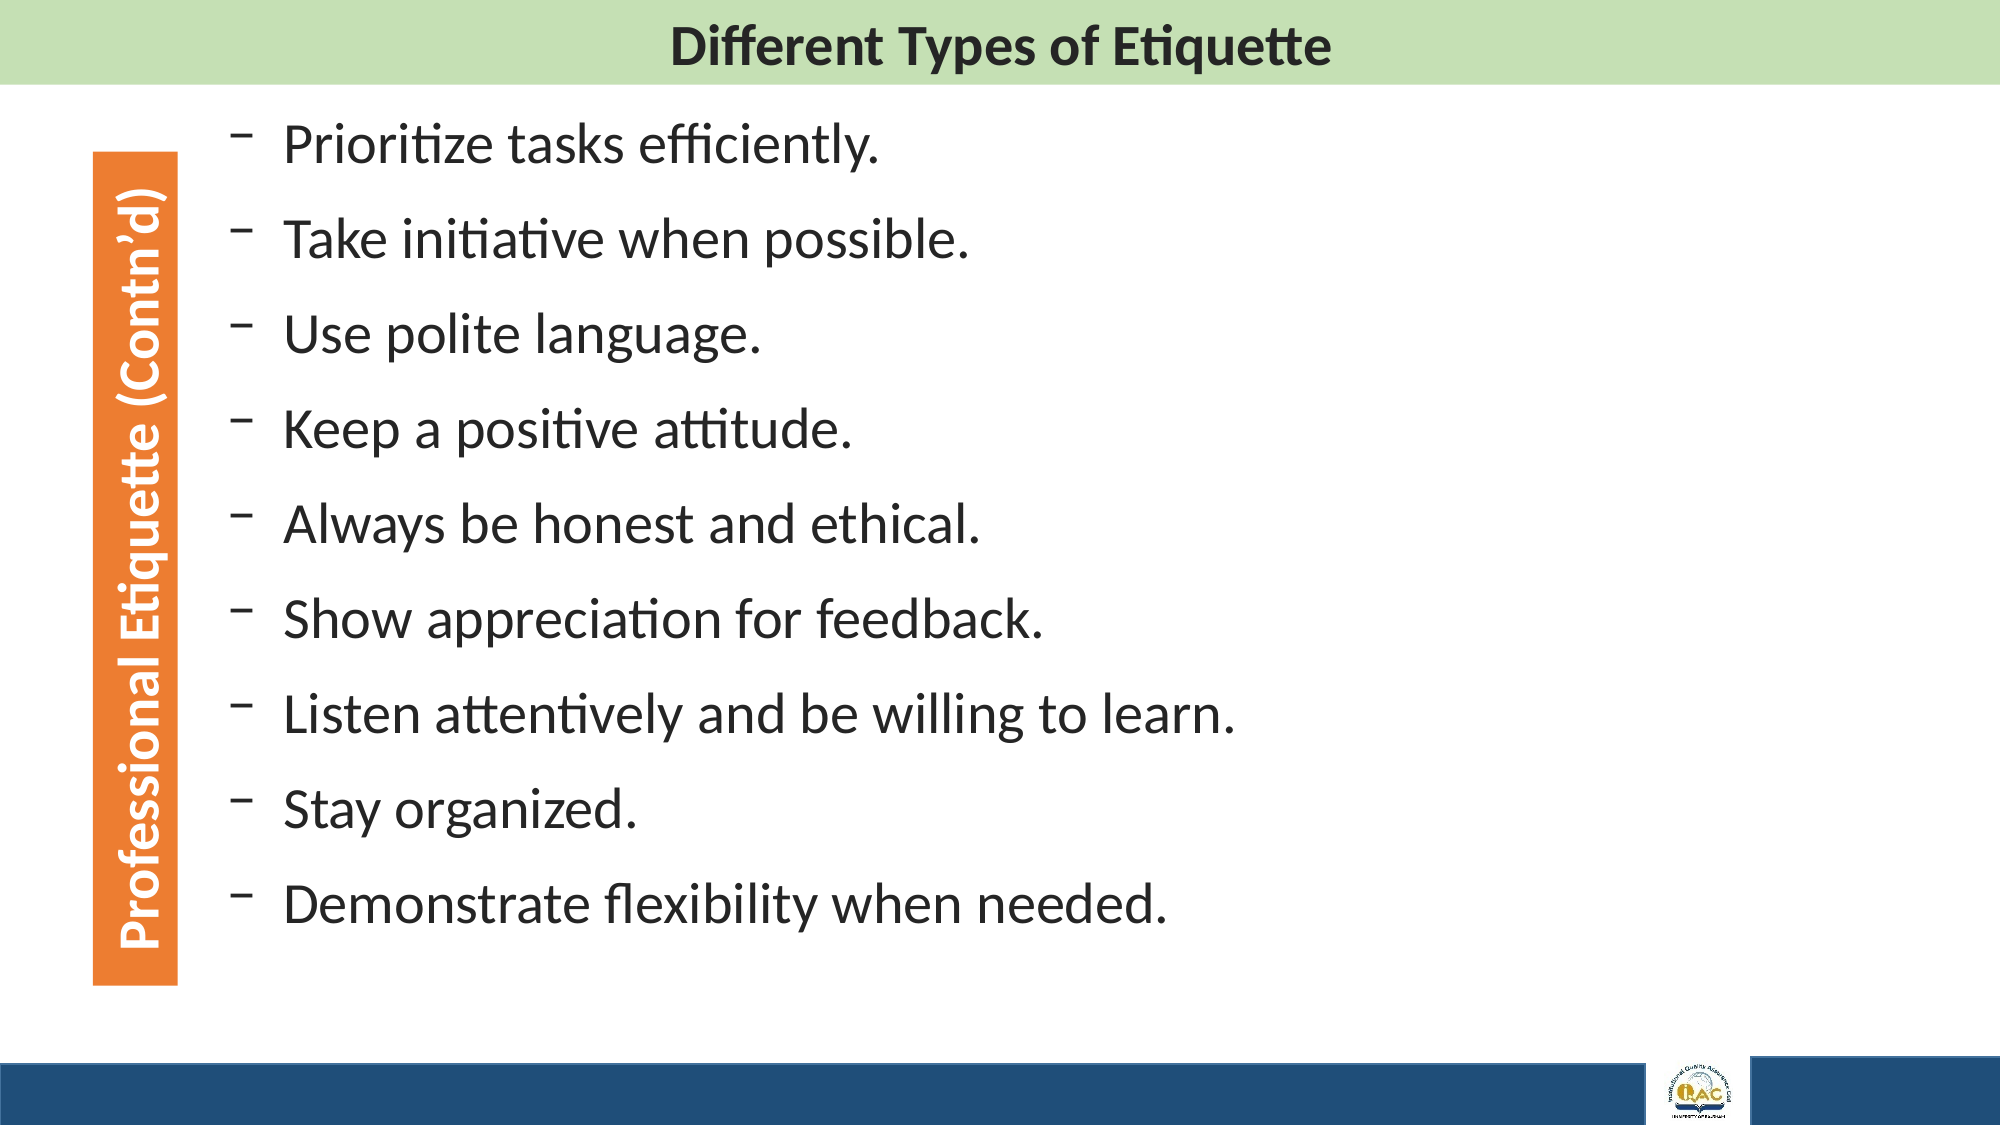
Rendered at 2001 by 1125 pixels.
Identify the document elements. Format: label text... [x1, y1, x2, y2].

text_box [0, 1056, 2000, 1125]
text_box Different Types of Etiquette [0, 0, 2000, 85]
text_box Professional Etiquette (Contn’d) [92, 151, 178, 986]
text_box Prioritize tasks efficiently. Take initiative when possible. Use polite language. Keep a positive attitude. Always be honest and ethical. Show appreciation for feedback. Listen attentively and be willing to learn. Stay organized. Demonstrate flexibility when needed. [212, 97, 1914, 1038]
